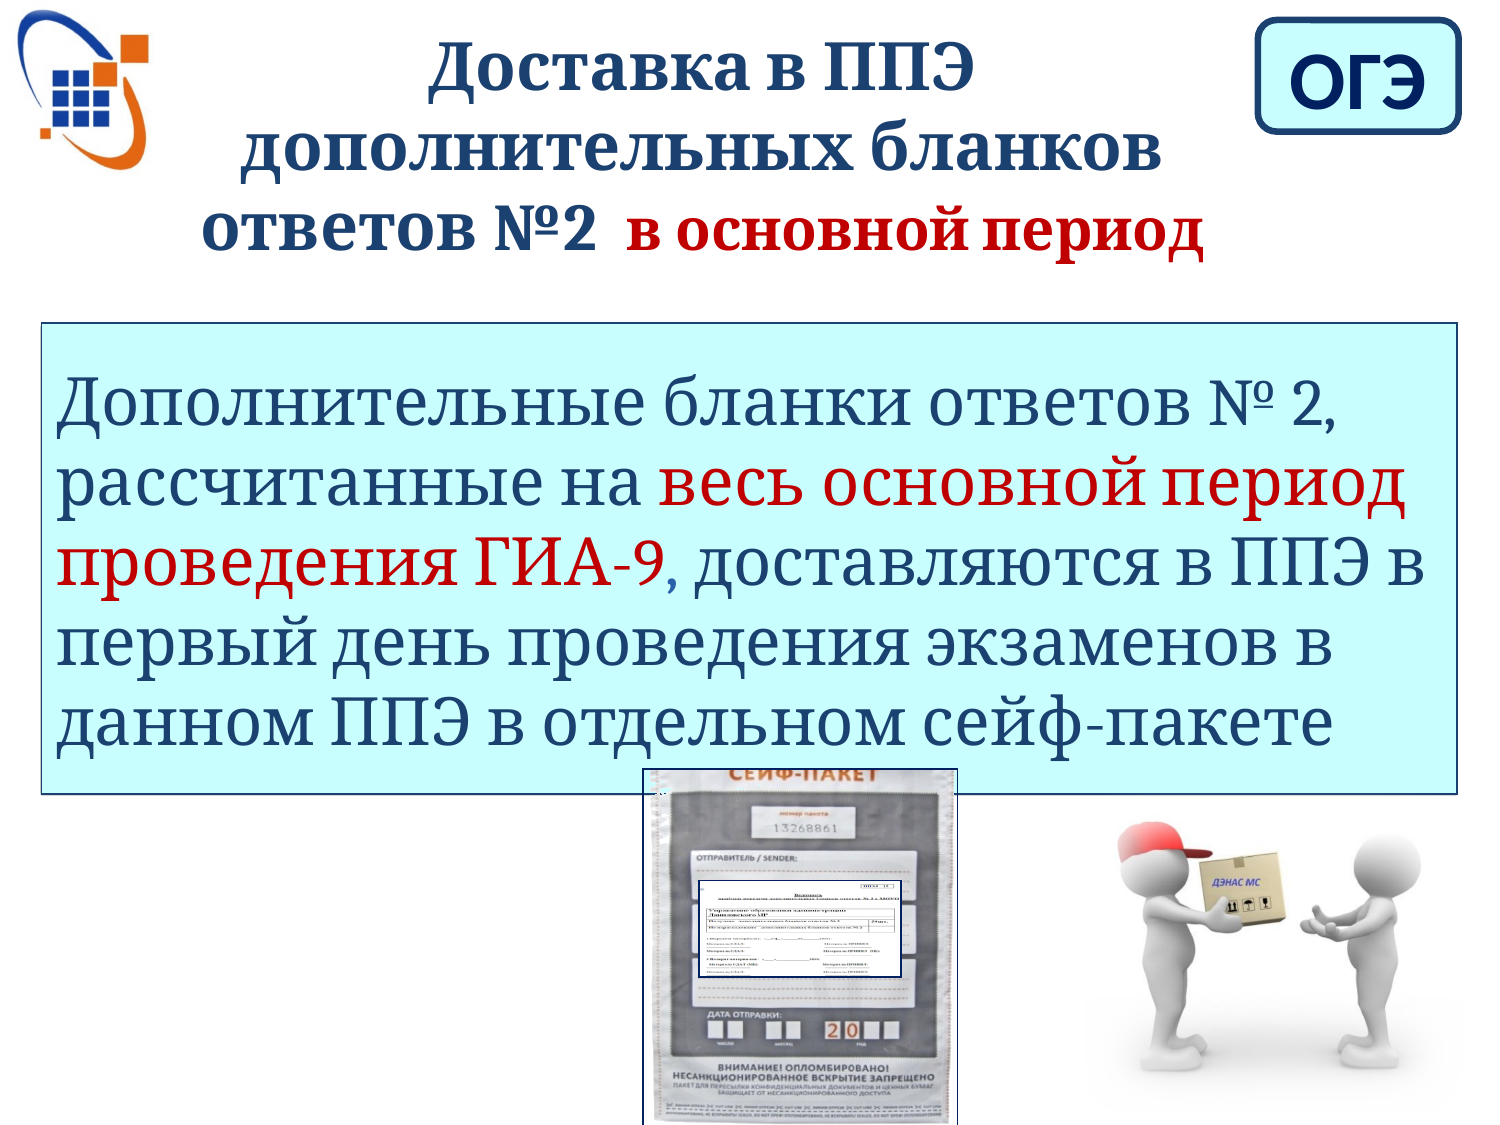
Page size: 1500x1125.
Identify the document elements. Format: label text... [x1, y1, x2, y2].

picture [17, 16, 159, 173]
text_box Дополнительные бланки ответов № 2, рассчитанные на весь основной период проведения ГИА-9, доставляются в ППЭ в первый день проведения экзаменов в данном ППЭ в отдельном сейф-пакете [41, 323, 1457, 794]
text_box Доставка в ППЭ дополнительных бланков ответов №2 в основной период [171, 0, 1235, 293]
text_box ОГЭ [1254, 16, 1462, 135]
picture [1082, 778, 1465, 1118]
picture [643, 769, 958, 1125]
